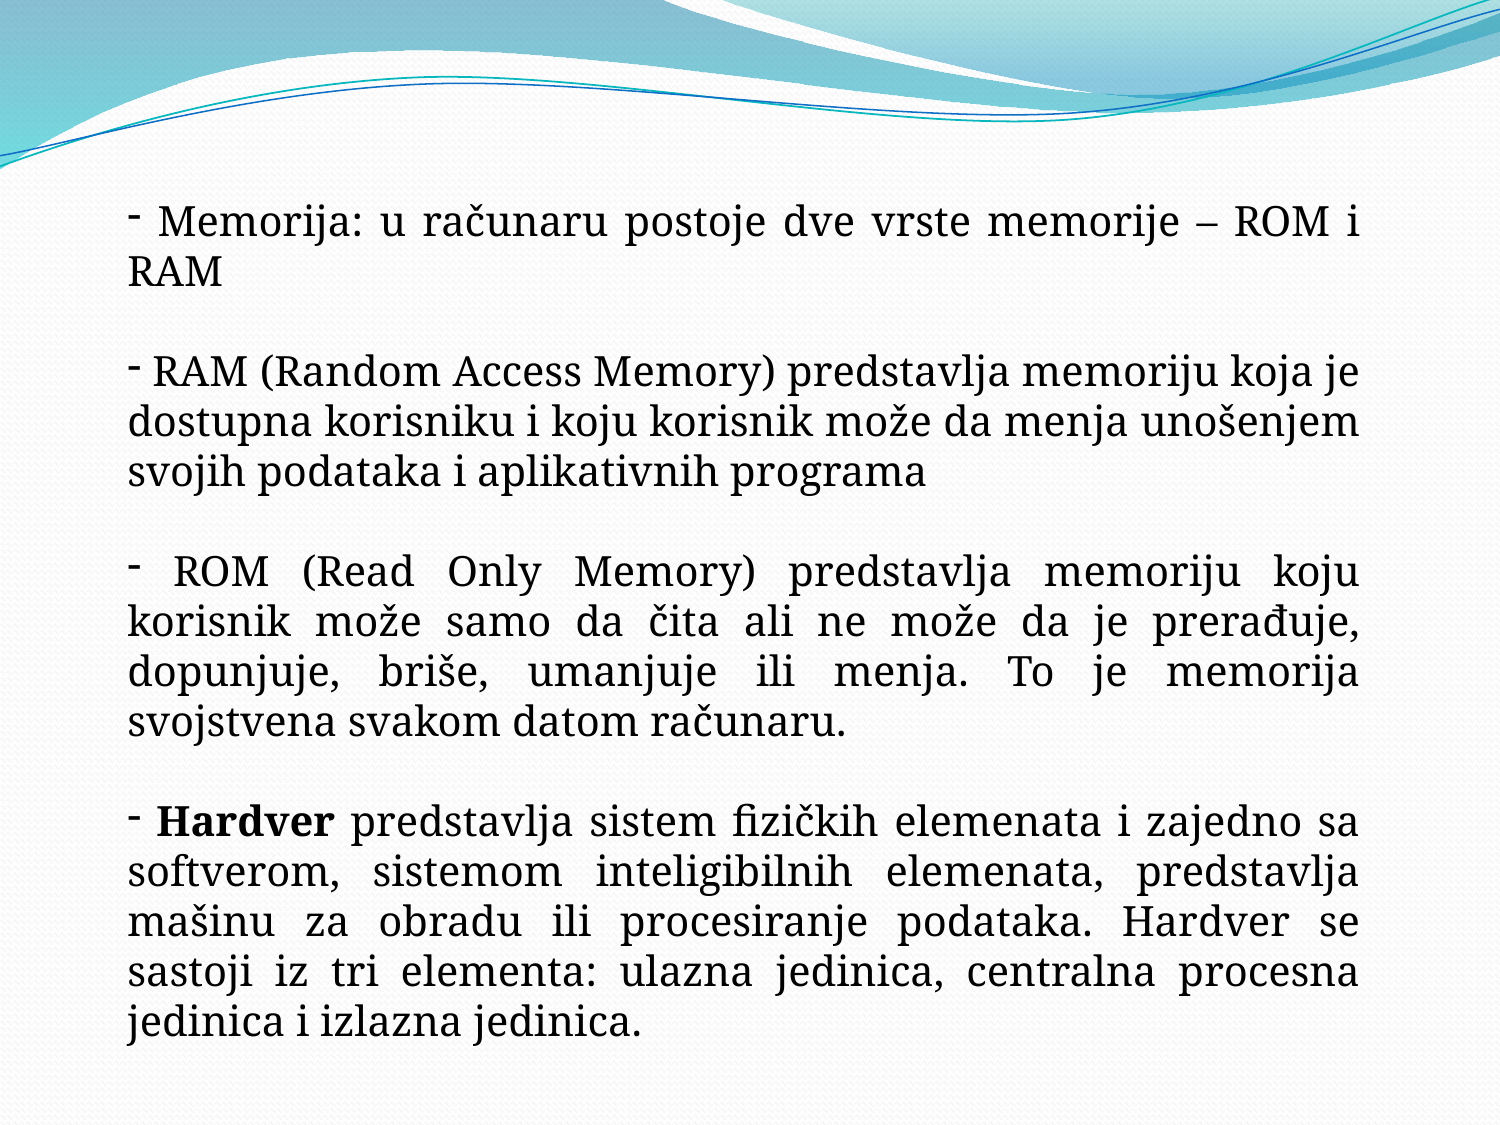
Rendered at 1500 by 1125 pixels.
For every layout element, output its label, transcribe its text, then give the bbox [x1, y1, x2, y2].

text_box Memorija: u računaru postoje dve vrste memorije – ROM i RAM RAM (Random Access Memory) predstavlja memoriju koja je dostupna korisniku i koju korisnik može da menja unošenjem svojih podataka i aplikativnih programa ROM (Read Only Memory) predstavlja memoriju koju korisnik može samo da čita ali ne može da je prerađuje, dopunjuje, briše, umanjuje ili menja. To je memorija svojstvena svakom datom računaru. Hardver predstavlja sistem fizičkih elemenata i zajedno sa softverom, sistemom inteligibilnih elemenata, predstavlja mašinu za obradu ili procesiranje podataka. Hardver se sastoji iz tri elementa: ulazna jedinica, centralna procesna jedinica i izlazna jedinica. [112, 187, 1375, 1113]
